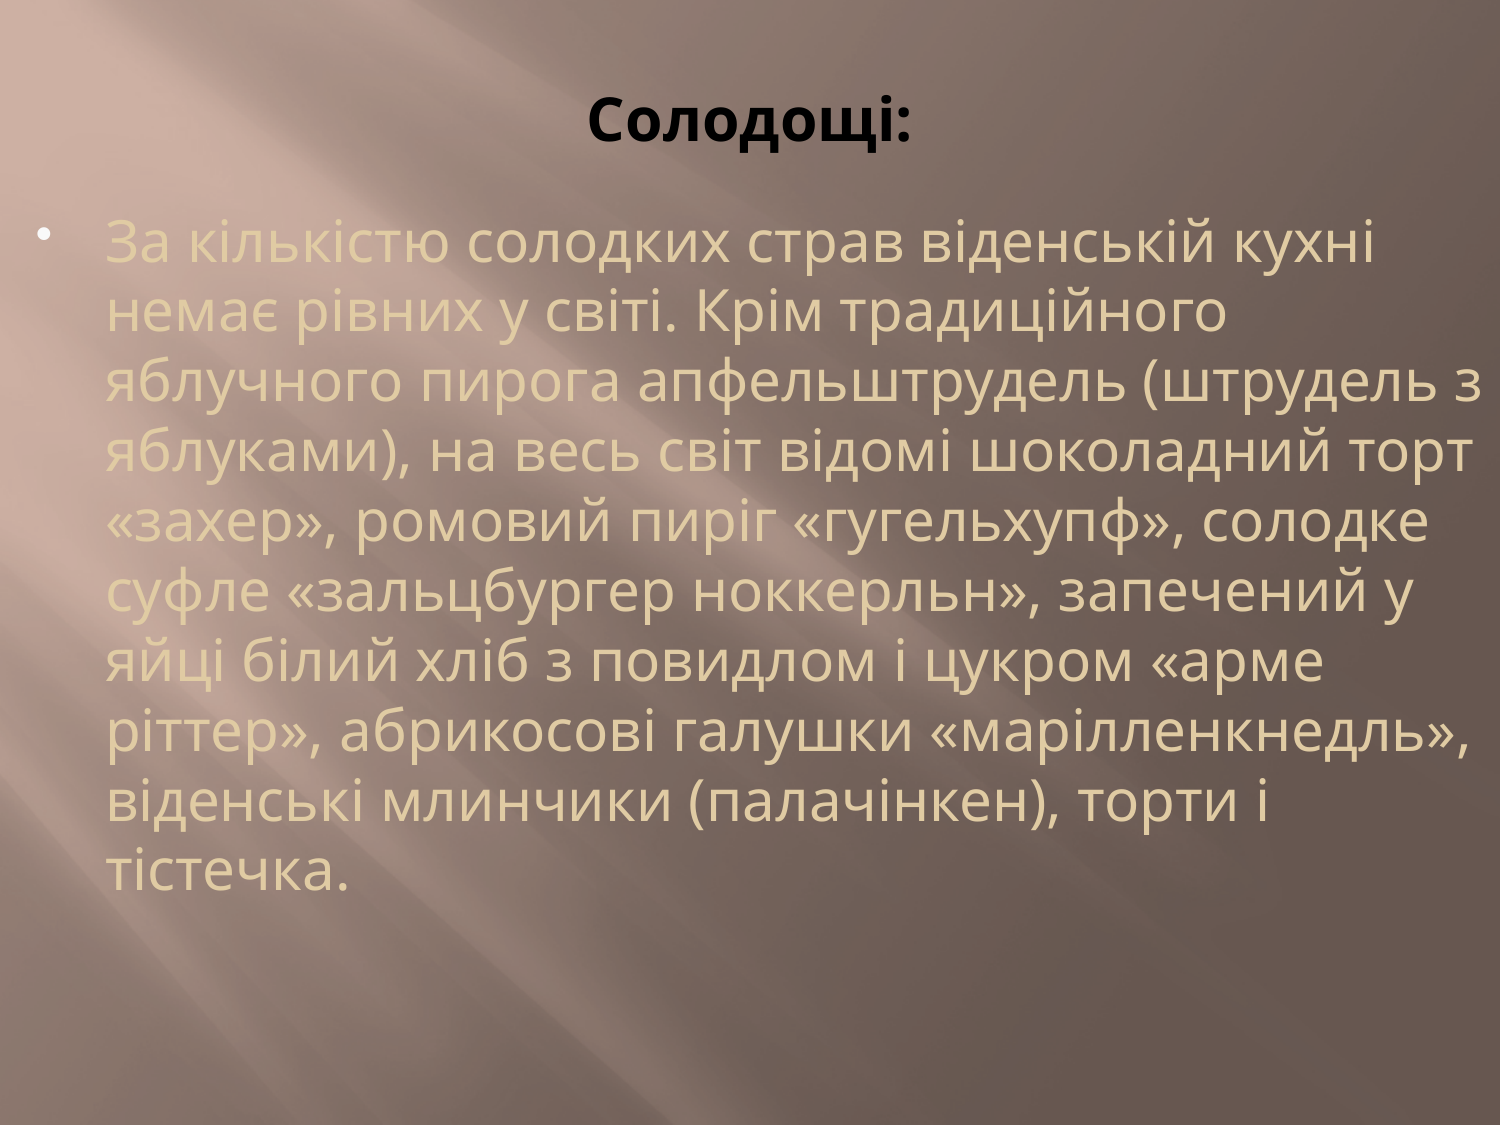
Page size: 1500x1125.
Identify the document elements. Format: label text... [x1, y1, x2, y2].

list За кількістю солодких страв віденській кухні немає рівних у світі. Крім традиційного яблучного пирога апфельштрудель (штрудель з яблуками), на весь світ відомі шоколадний торт «захер», ромовий пиріг «гугельхупф», солодке суфле «зальцбургер ноккерльн», запечений у яйці білий хліб з повидлом і цукром «арме ріттер», абрикосові галушки «марілленкнедль», віденські млинчики (палачінкен), торти і тістечка. [0, 196, 1500, 1125]
title Солодощі: [75, 0, 1425, 161]
